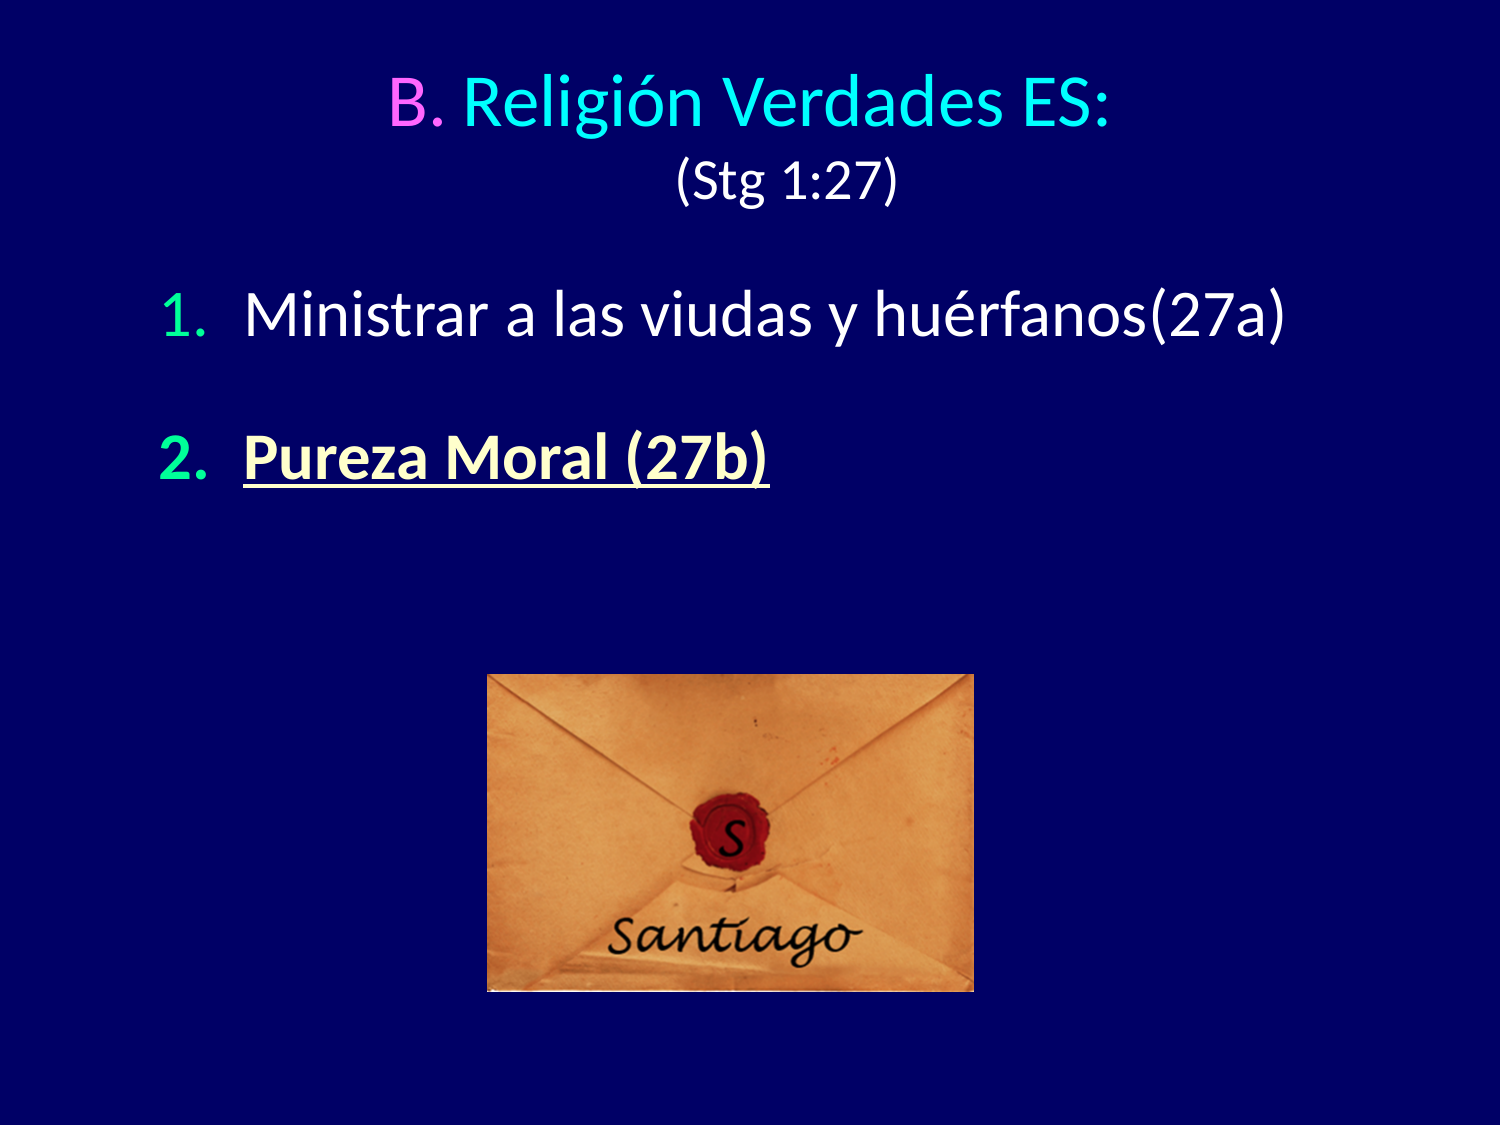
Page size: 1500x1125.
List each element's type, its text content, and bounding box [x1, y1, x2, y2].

picture [487, 674, 974, 993]
list Ministrar a las viudas y huérfanos(27a) Pureza Moral (27b) [143, 262, 1357, 776]
title Religión Verdades ES: (Stg 1:27) [112, 37, 1388, 225]
